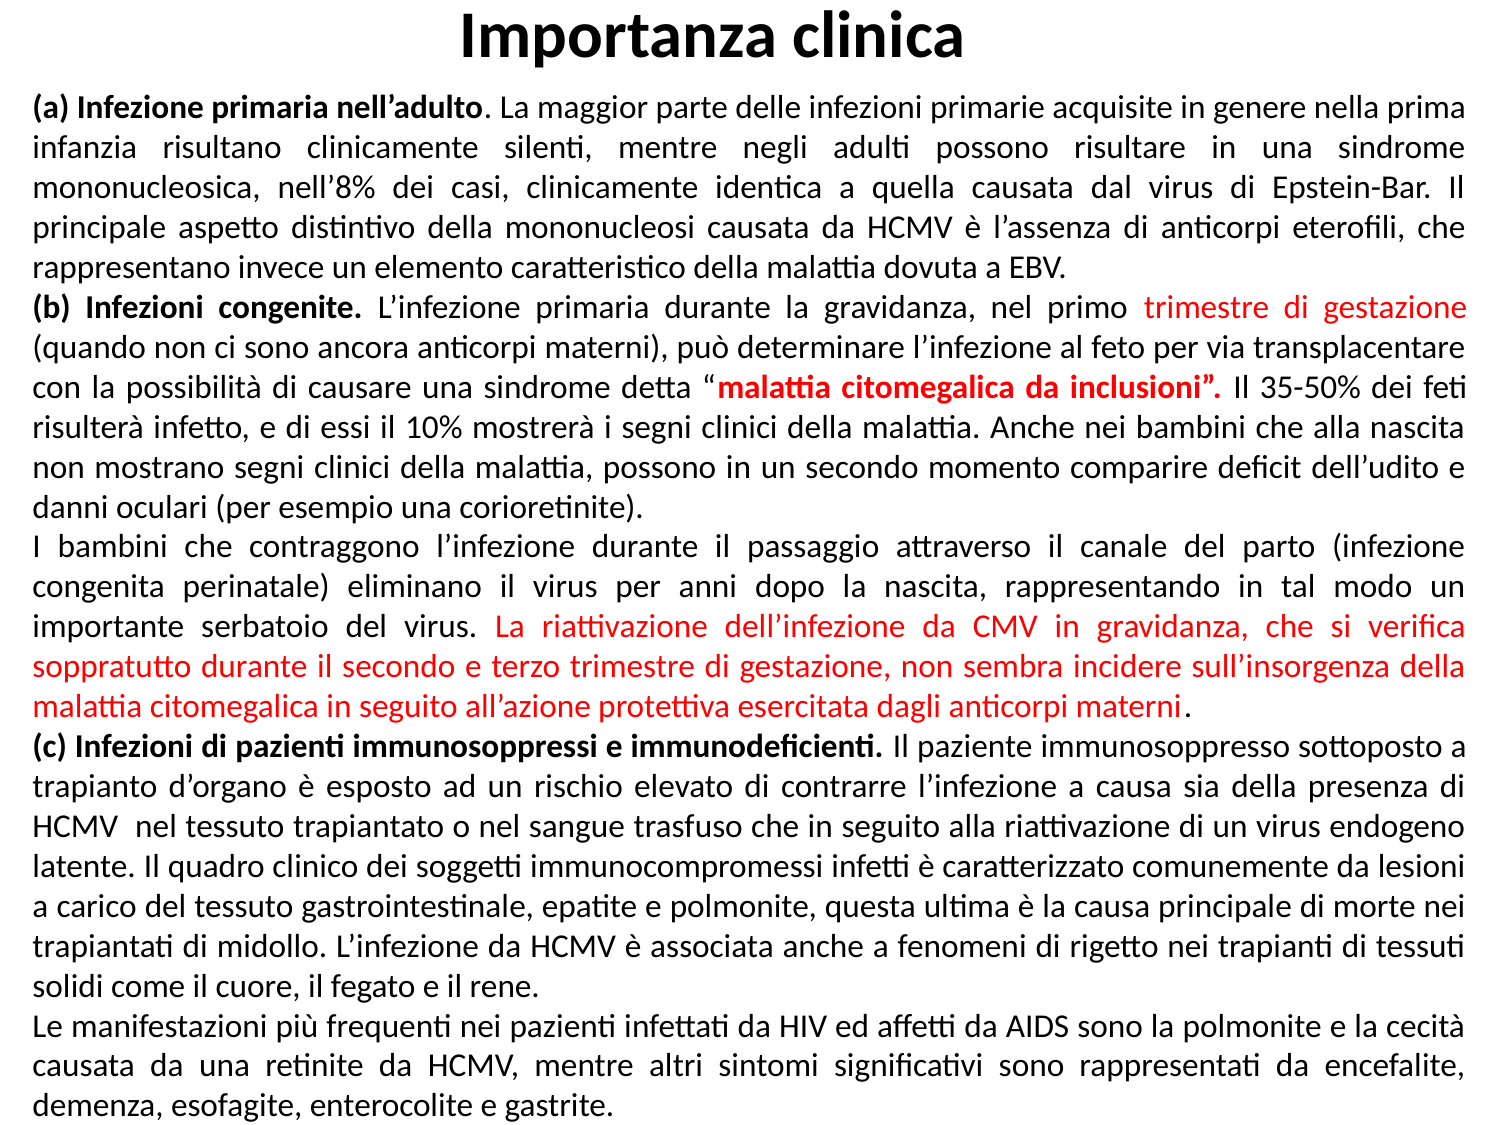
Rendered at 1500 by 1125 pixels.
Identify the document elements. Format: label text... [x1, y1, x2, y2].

text_box Importanza clinica [445, 0, 1231, 79]
text_box (a) Infezione primaria nell’adulto. La maggior parte delle infezioni primarie acquisite in genere nella prima infanzia risultano clinicamente silenti, mentre negli adulti possono risultare in una sindrome mononucleosica, nell’8% dei casi, clinicamente identica a quella causata dal virus di Epstein-Bar. Il principale aspetto distintivo della mononucleosi causata da HCMV è l’assenza di anticorpi eterofili, che rappresentano invece un elemento caratteristico della malattia dovuta a EBV. (b) Infezioni congenite. L’infezione primaria durante la gravidanza, nel primo trimestre di gestazione (quando non ci sono ancora anticorpi materni), può determinare l’infezione al feto per via transplacentare con la possibilità di causare una sindrome detta “malattia citomegalica da inclusioni”. Il 35-50% dei feti risulterà infetto, e di essi il 10% mostrerà i segni clinici della malattia. Anche nei bambini che alla nascita non mostrano segni clinici della malattia, possono in un secondo momento comparire deficit dell’udito e danni oculari (per esempio una corioretinite). I bambini che contraggono l’infezione durante il passaggio attraverso il canale del parto (infezione congenita perinatale) eliminano il virus per anni dopo la nascita, rappresentando in tal modo un importante serbatoio del virus. La riattivazione dell’infezione da CMV in gravidanza, che si verifica soppratutto durante il secondo e terzo trimestre di gestazione, non sembra incidere sull’insorgenza della malattia citomegalica in seguito all’azione protettiva esercitata dagli anticorpi materni. (c) Infezioni di pazienti immunosoppressi e immunodeficienti. Il paziente immunosoppresso sottoposto a trapianto d’organo è esposto ad un rischio elevato di contrarre l’infezione a causa sia della presenza di HCMV nel tessuto trapiantato o nel sangue trasfuso che in seguito alla riattivazione di un virus endogeno latente. Il quadro clinico dei soggetti immunocompromessi infetti è caratterizzato comunemente da lesioni a carico del tessuto gastrointestinale, epatite e polmonite, questa ultima è la causa principale di morte nei trapiantati di midollo. L’infezione da HCMV è associata anche a fenomeni di rigetto nei trapianti di tessuti solidi come il cuore, il fegato e il rene. Le manifestazioni più frequenti nei pazienti infettati da HIV ed affetti da AIDS sono la polmonite e la cecità causata da una retinite da HCMV, mentre altri sintomi significativi sono rappresentati da encefalite, demenza, esofagite, enterocolite e gastrite. [17, 78, 1483, 1125]
